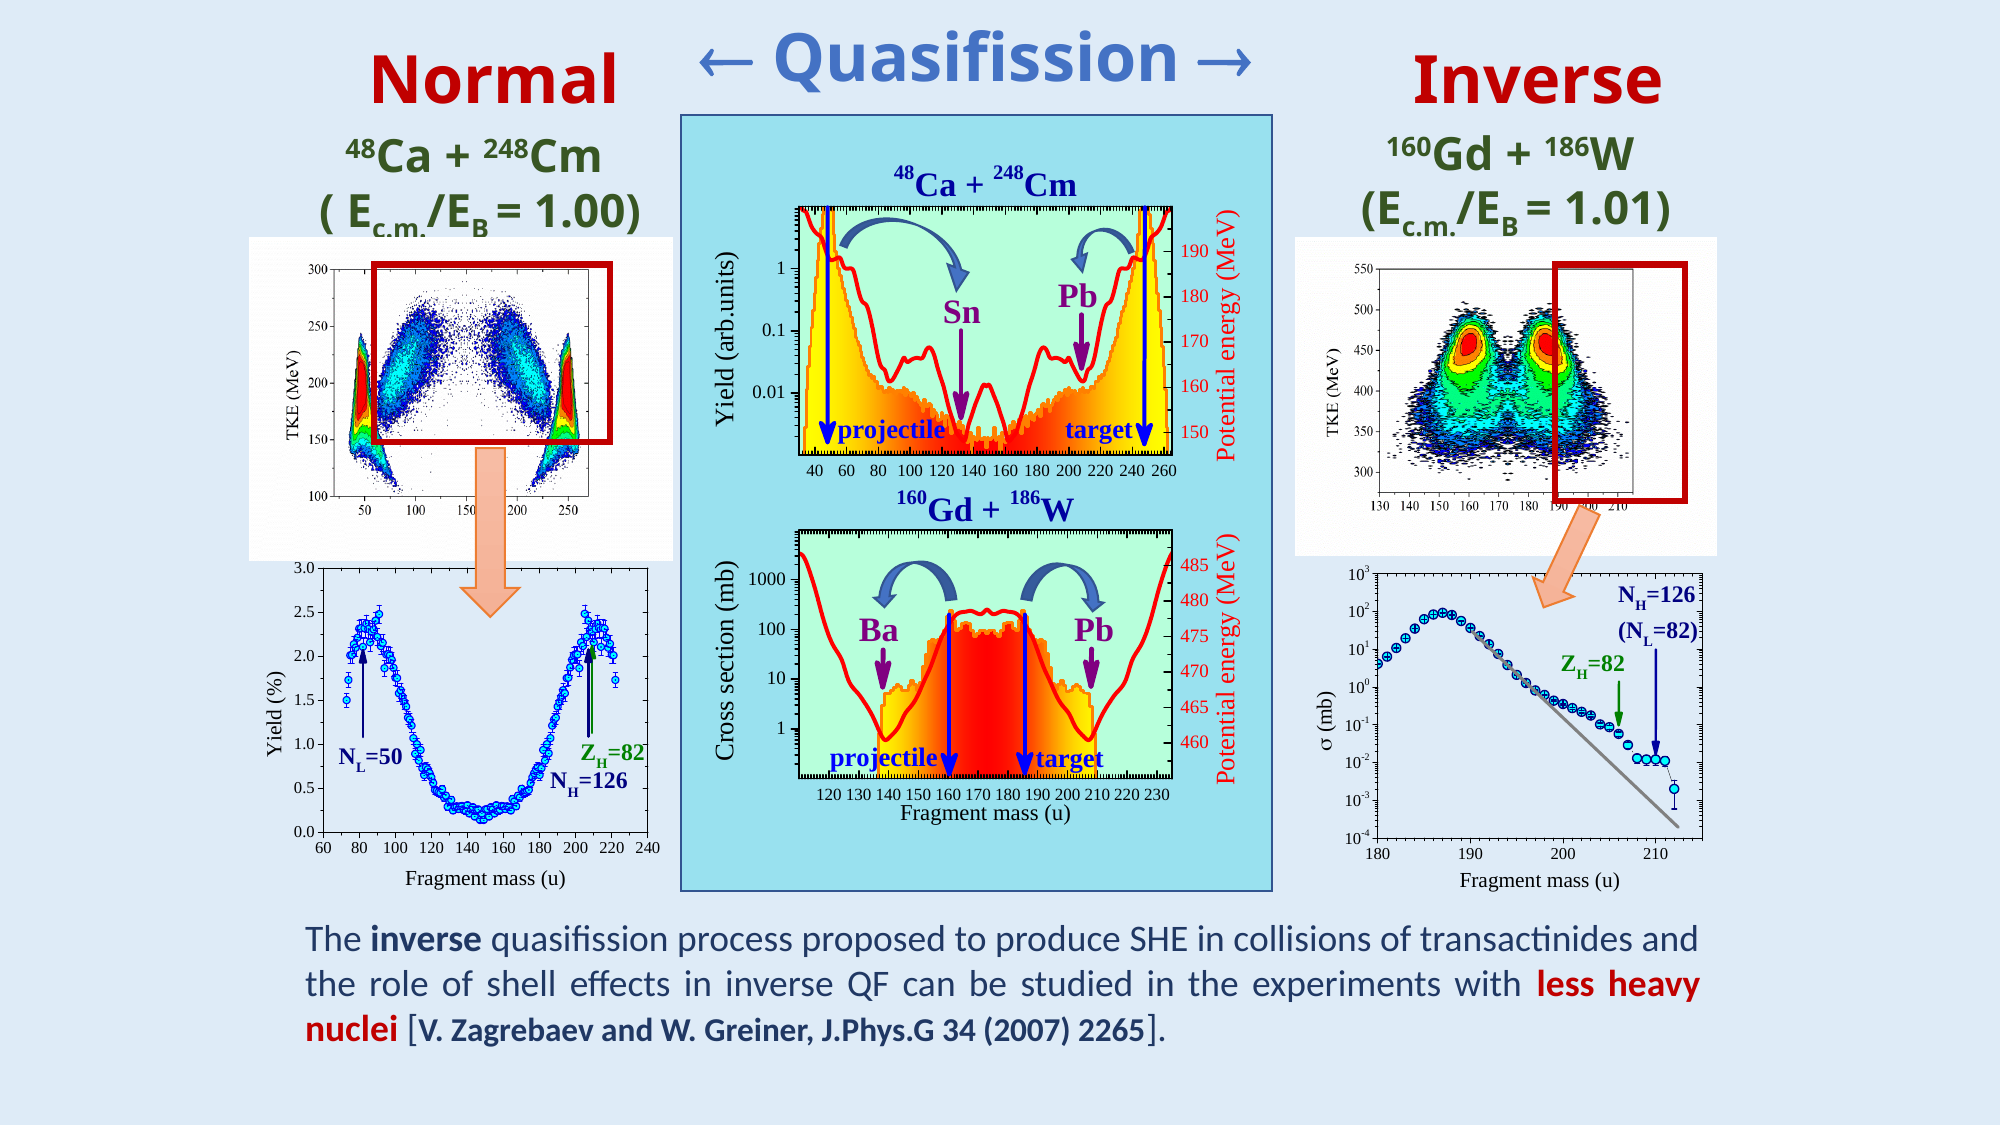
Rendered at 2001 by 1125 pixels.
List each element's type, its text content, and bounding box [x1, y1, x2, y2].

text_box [844, 224, 1130, 272]
text_box Normal [353, 29, 635, 125]
text_box [680, 114, 1273, 892]
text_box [707, 159, 1243, 828]
title 48Ca + 248Cm ( Ec.m./EB = 1.00) [291, 127, 670, 237]
text_box Inverse [1399, 29, 1679, 125]
text_box The inverse quasifission process proposed to produce SHE in collisions of transactinides and the role of shell effects in inverse QF can be studied in the experiments with less heavy nuclei [V. Zagrebaev and W. Greiner, J.Phys.G 34 (2007) 2265]. [290, 906, 1716, 1057]
picture [1295, 237, 1717, 556]
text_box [1308, 559, 1704, 894]
text_box  Quasifission  [681, 7, 1272, 103]
text_box 160Gd + 186W (Ec.m./EB = 1.01) [1321, 127, 1711, 237]
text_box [871, 562, 1107, 607]
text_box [260, 555, 663, 892]
picture [249, 237, 673, 561]
